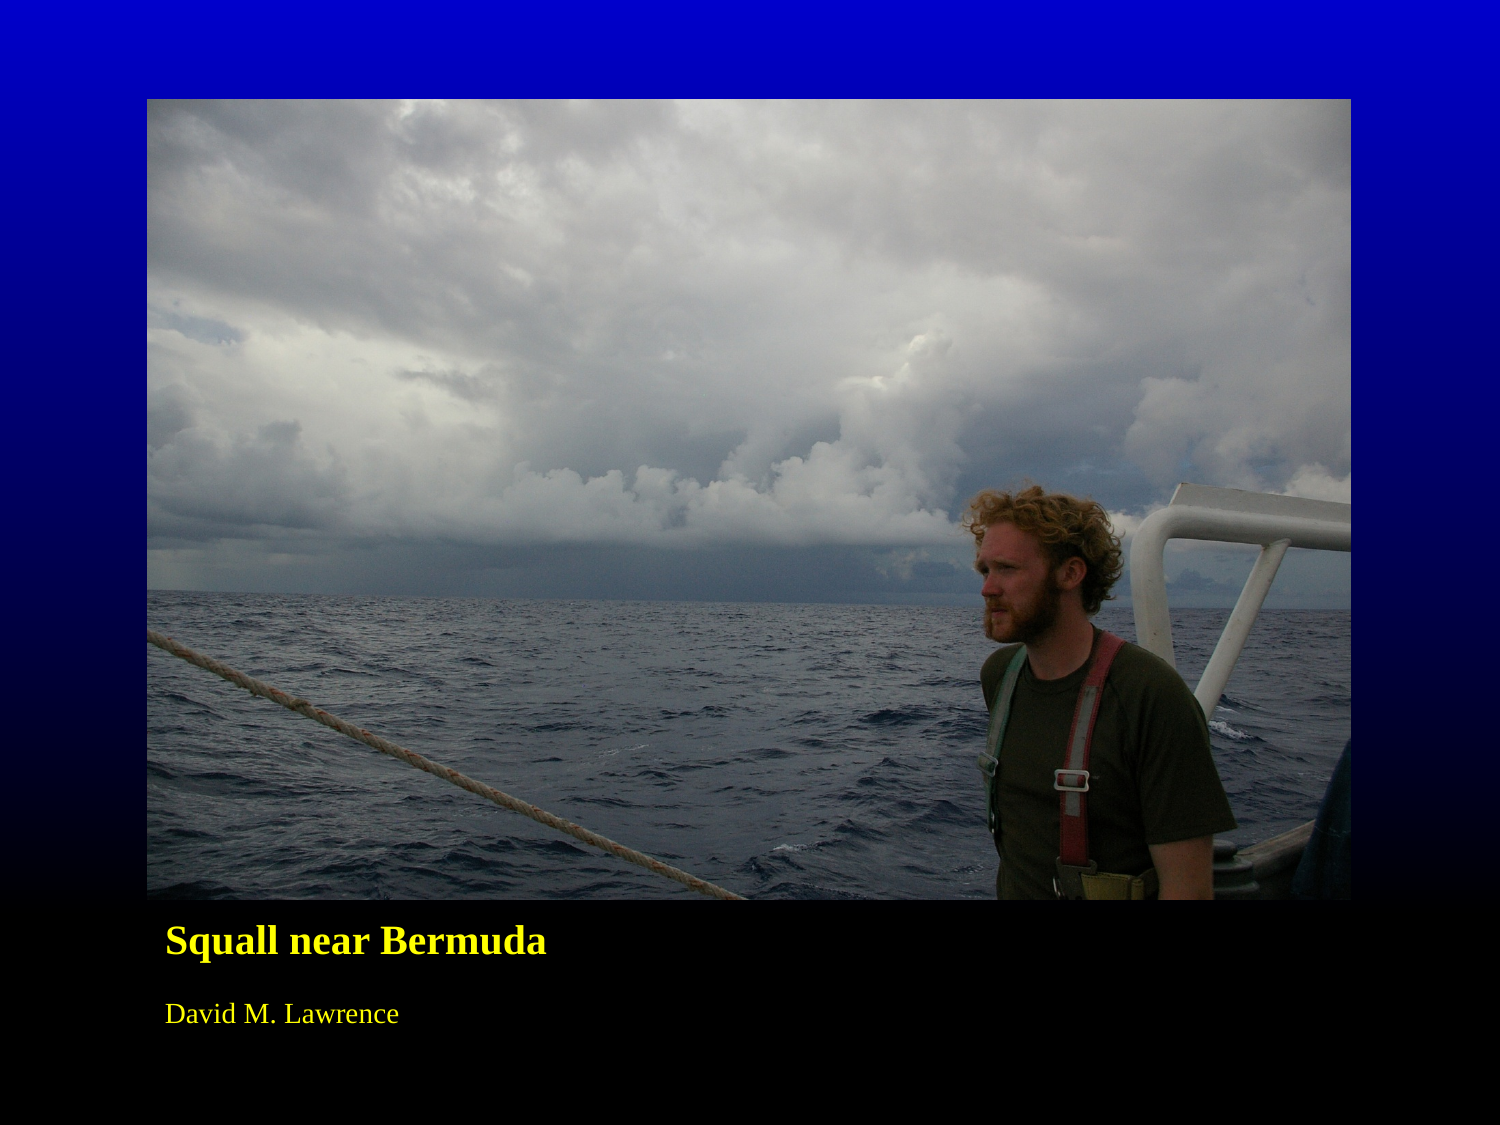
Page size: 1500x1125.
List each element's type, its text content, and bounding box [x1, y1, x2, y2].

text_box David M. Lawrence [150, 987, 1313, 1050]
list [146, 99, 1351, 901]
title Squall near Bermuda [150, 909, 1313, 975]
